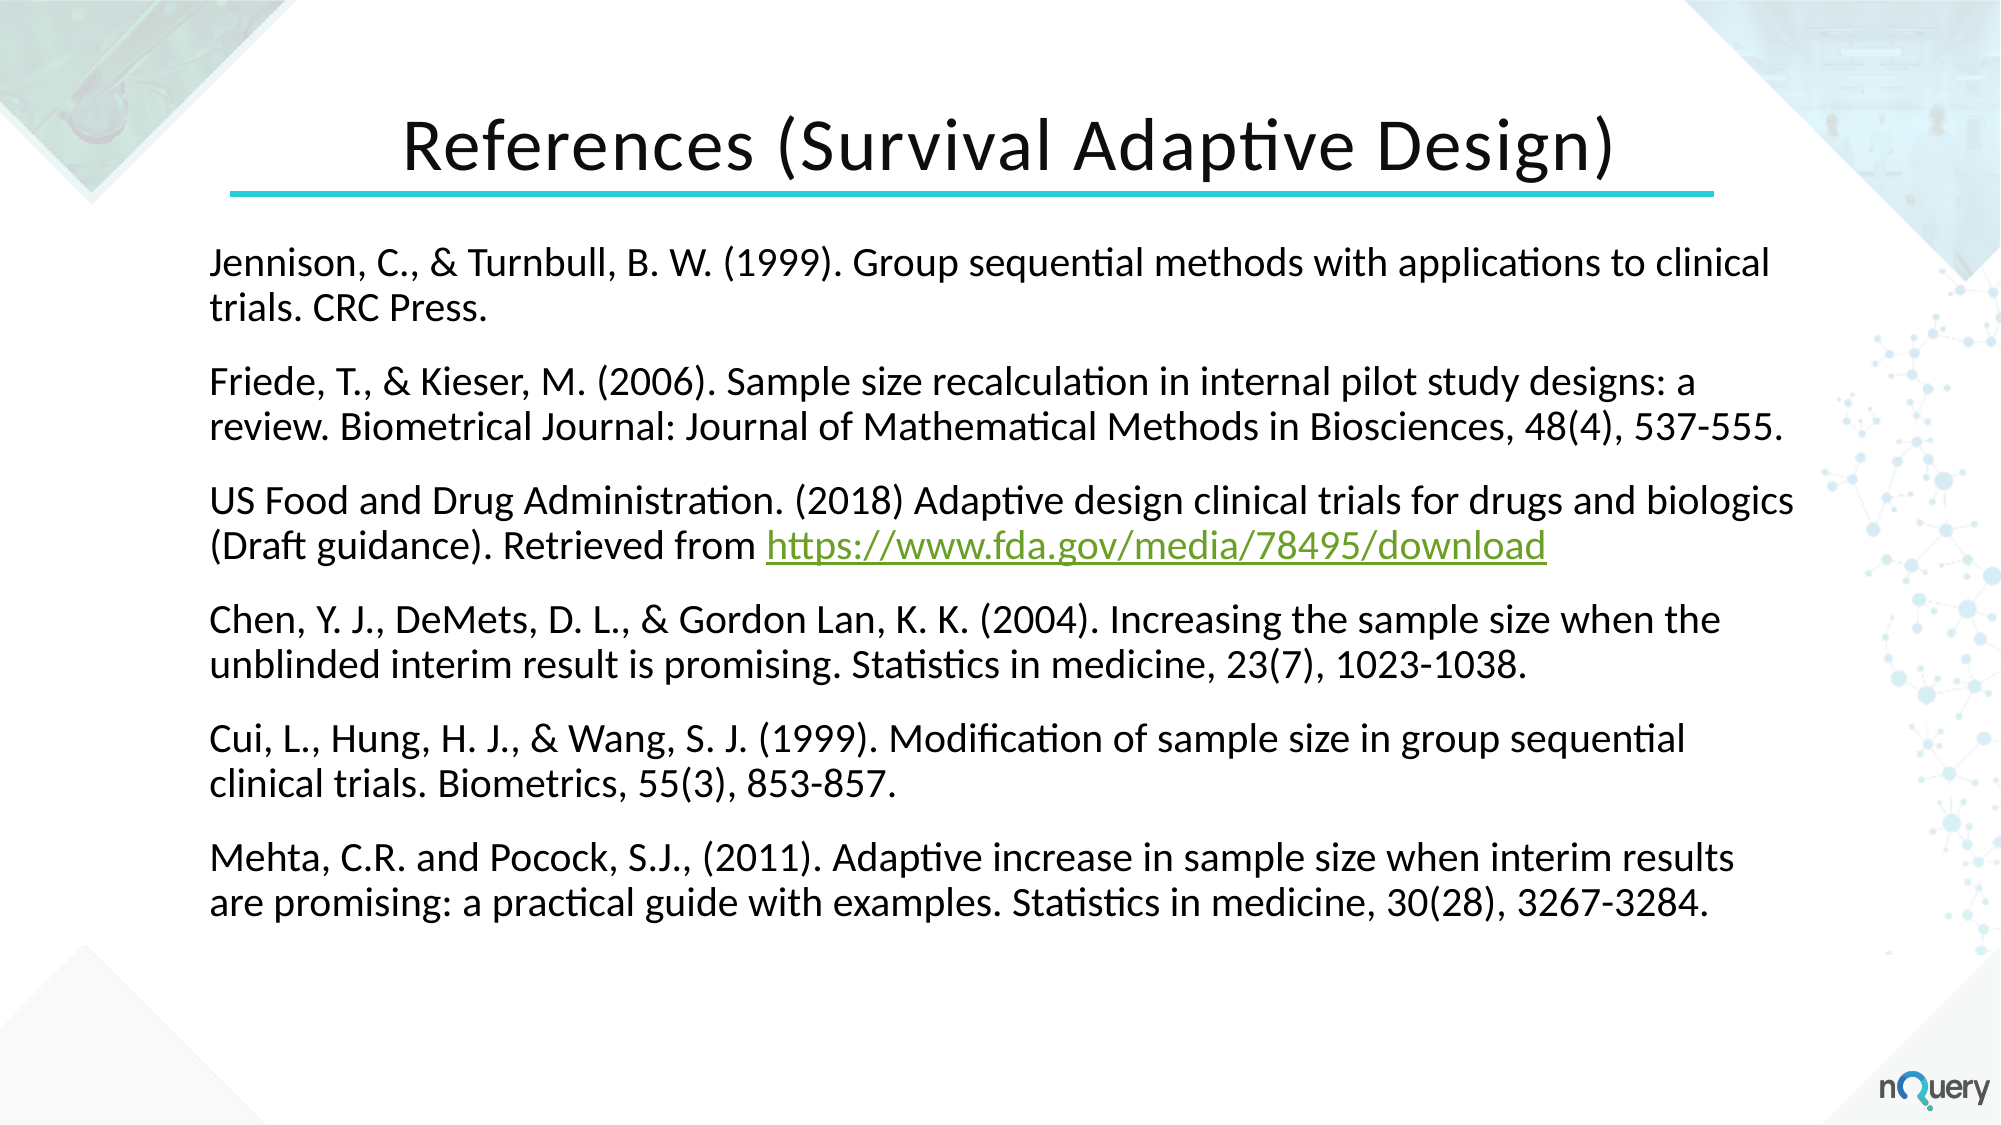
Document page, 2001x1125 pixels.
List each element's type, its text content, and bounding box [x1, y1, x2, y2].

list Jennison, C., & Turnbull, B. W. (1999). Group sequential methods with applications to clinical trials. CRC Press. Friede, T., & Kieser, M. (2006). Sample size recalculation in internal pilot study designs: a review. Biometrical Journal: Journal of Mathematical Methods in Biosciences, 48(4), 537-555. US Food and Drug Administration. (2018) Adaptive design clinical trials for drugs and biologics (Draft guidance). Retrieved from https://www.fda.gov/media/78495/download Chen, Y. J., DeMets, D. L., & Gordon Lan, K. K. (2004). Increasing the sample size when the unblinded interim result is promising. Statistics in medicine, 23(7), 1023-1038. Cui, L., Hung, H. J., & Wang, S. J. (1999). Modification of sample size in group sequential clinical trials. Biometrics, 55(3), 853-857. Mehta, C.R. and Pocock, S.J., (2011). Adaptive increase in sample size when interim results are promising: a practical guide with examples. Statistics in medicine, 30(28), 3267-3284. [201, 232, 1808, 893]
picture [1866, 1052, 2001, 1125]
title References (Survival Adaptive Design) [213, 25, 1808, 272]
